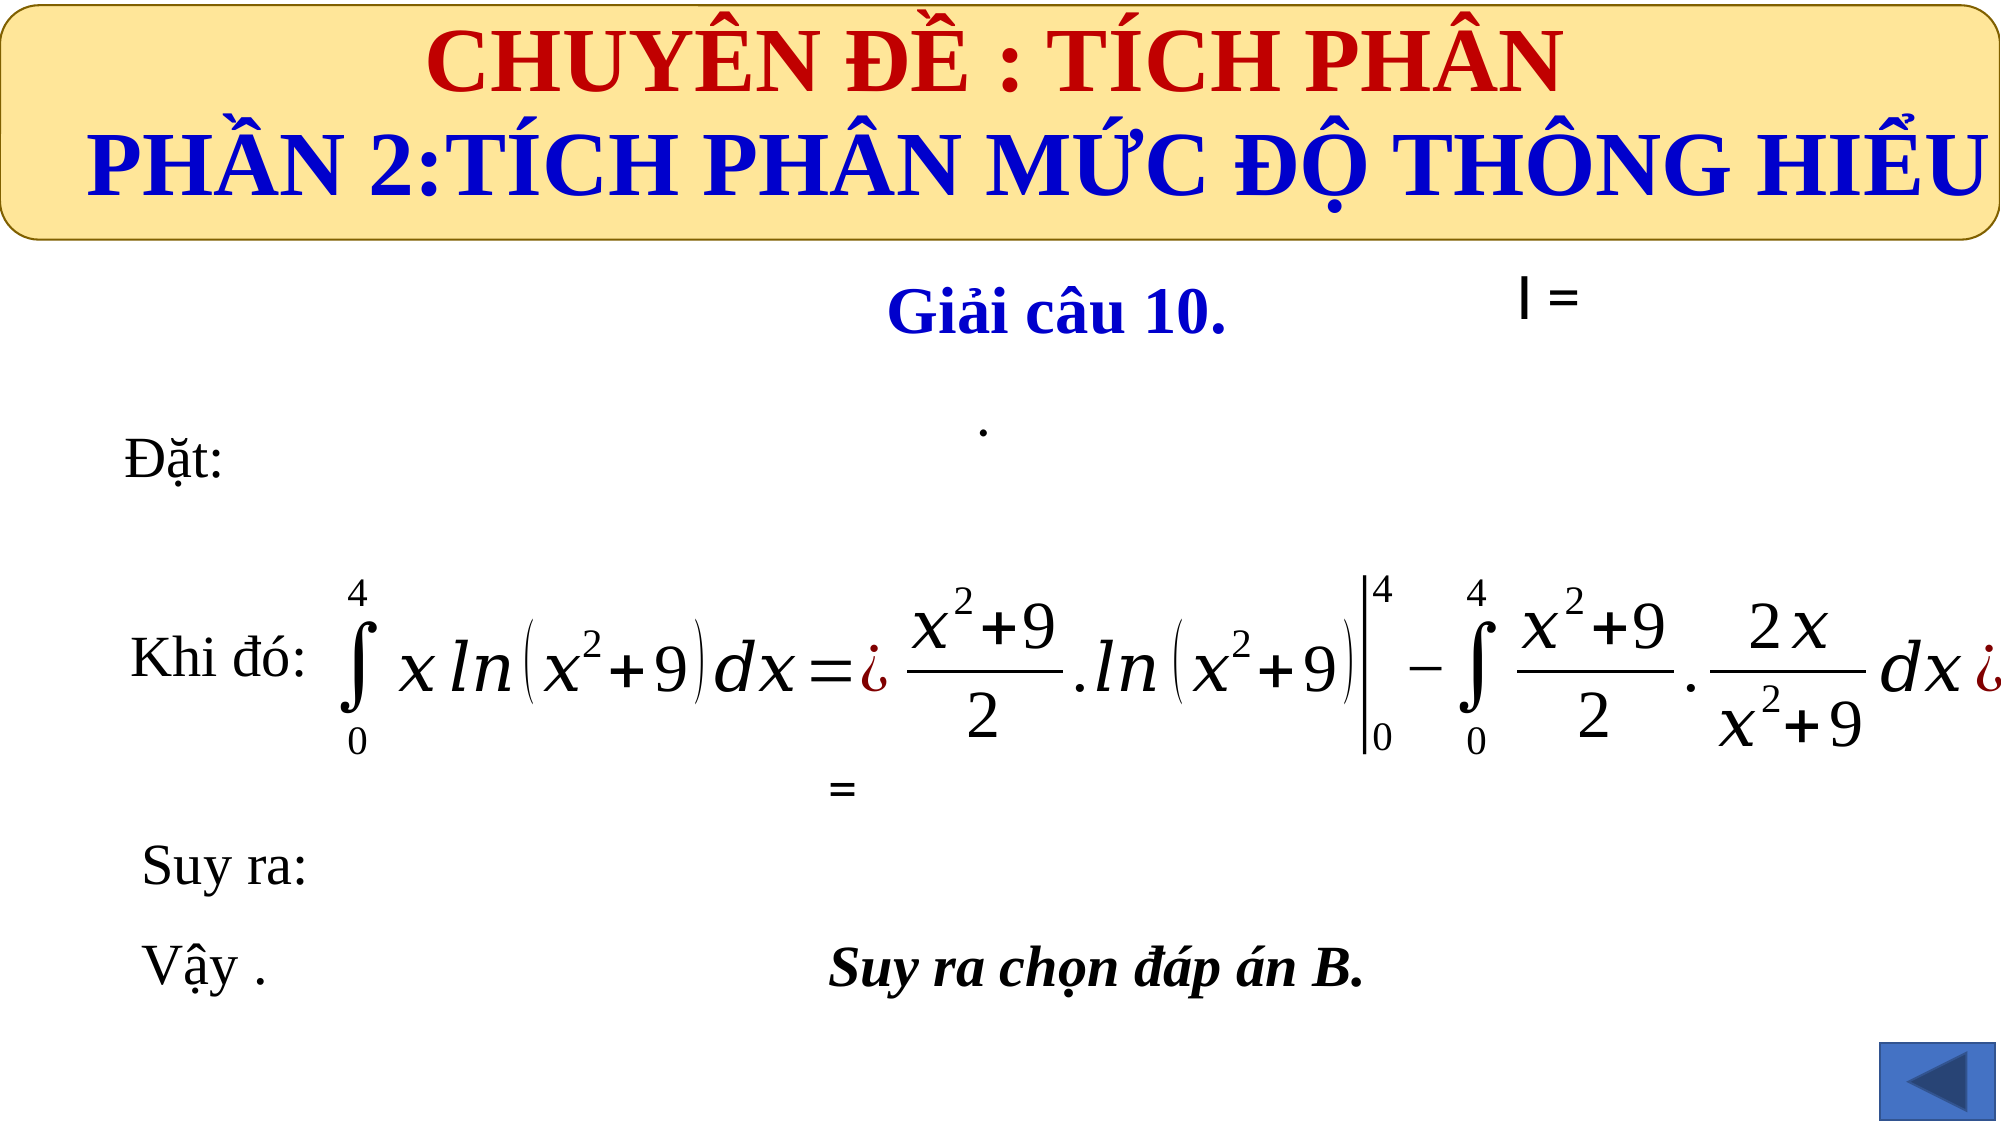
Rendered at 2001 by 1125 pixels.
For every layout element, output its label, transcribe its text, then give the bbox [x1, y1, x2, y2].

text_box Suy ra chọn đáp án B. [813, 920, 1624, 1006]
text_box [1879, 1042, 1996, 1121]
text_box Khi đó: [115, 611, 364, 741]
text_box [0, 5, 2000, 240]
text_box Giải câu 10. [835, 259, 1279, 355]
